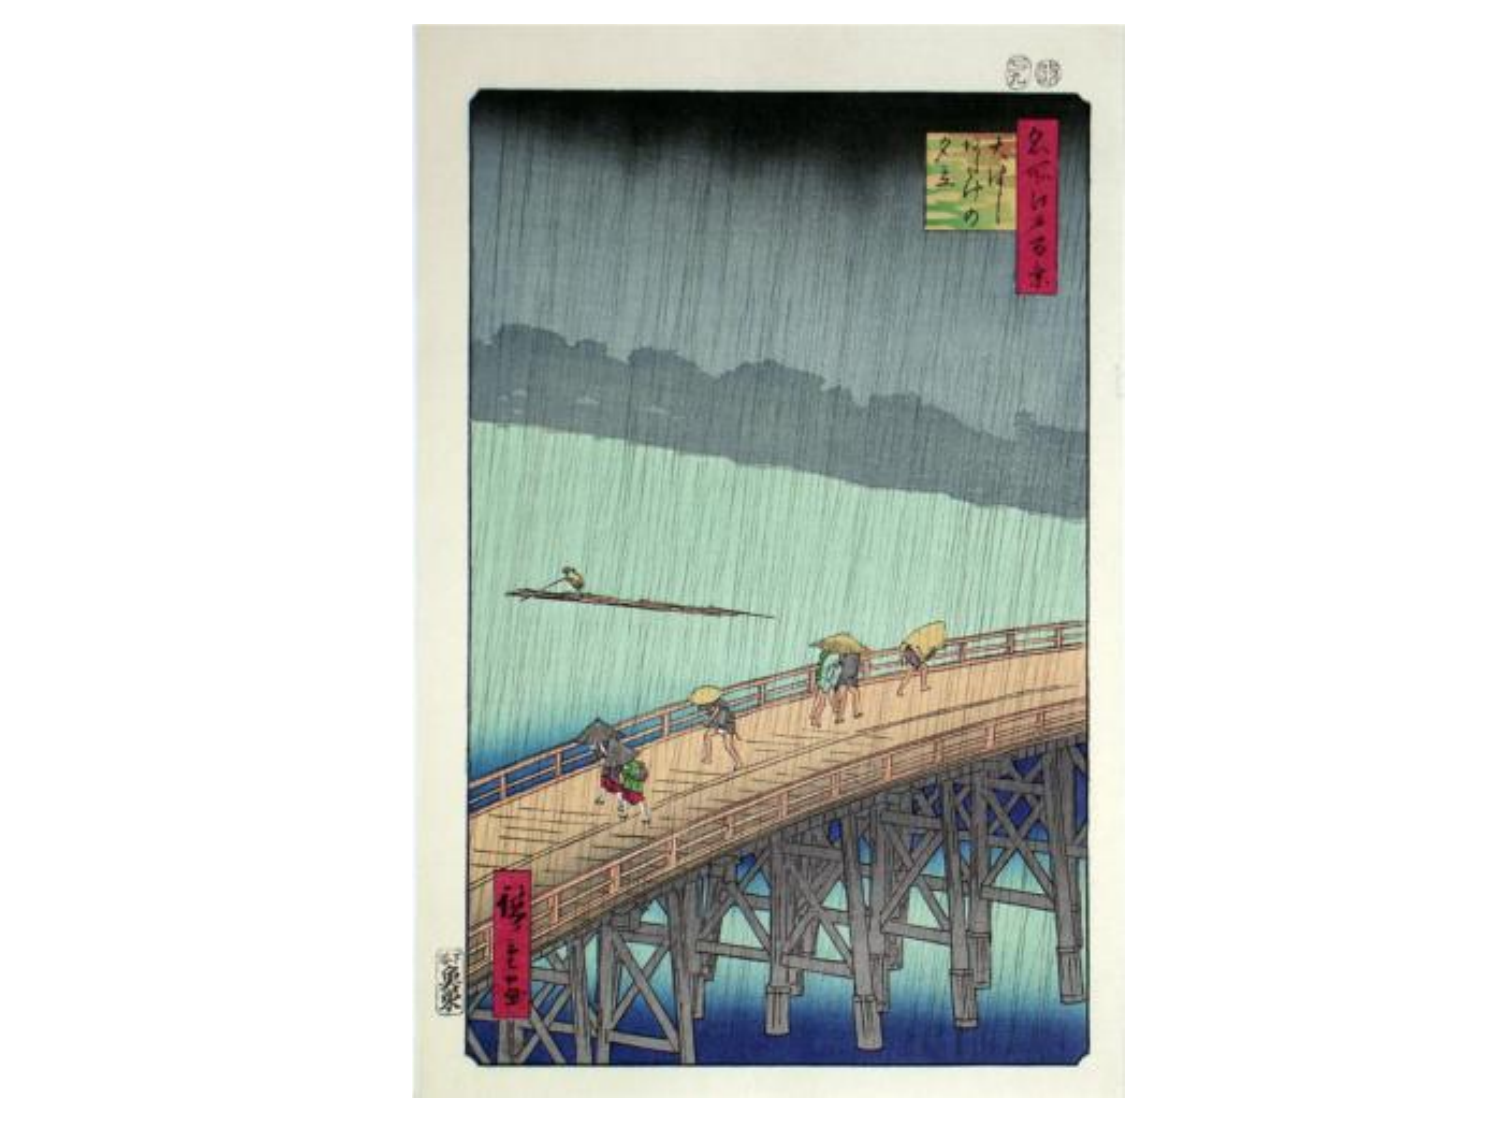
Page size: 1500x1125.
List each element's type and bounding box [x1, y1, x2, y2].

picture [412, 24, 1126, 1099]
